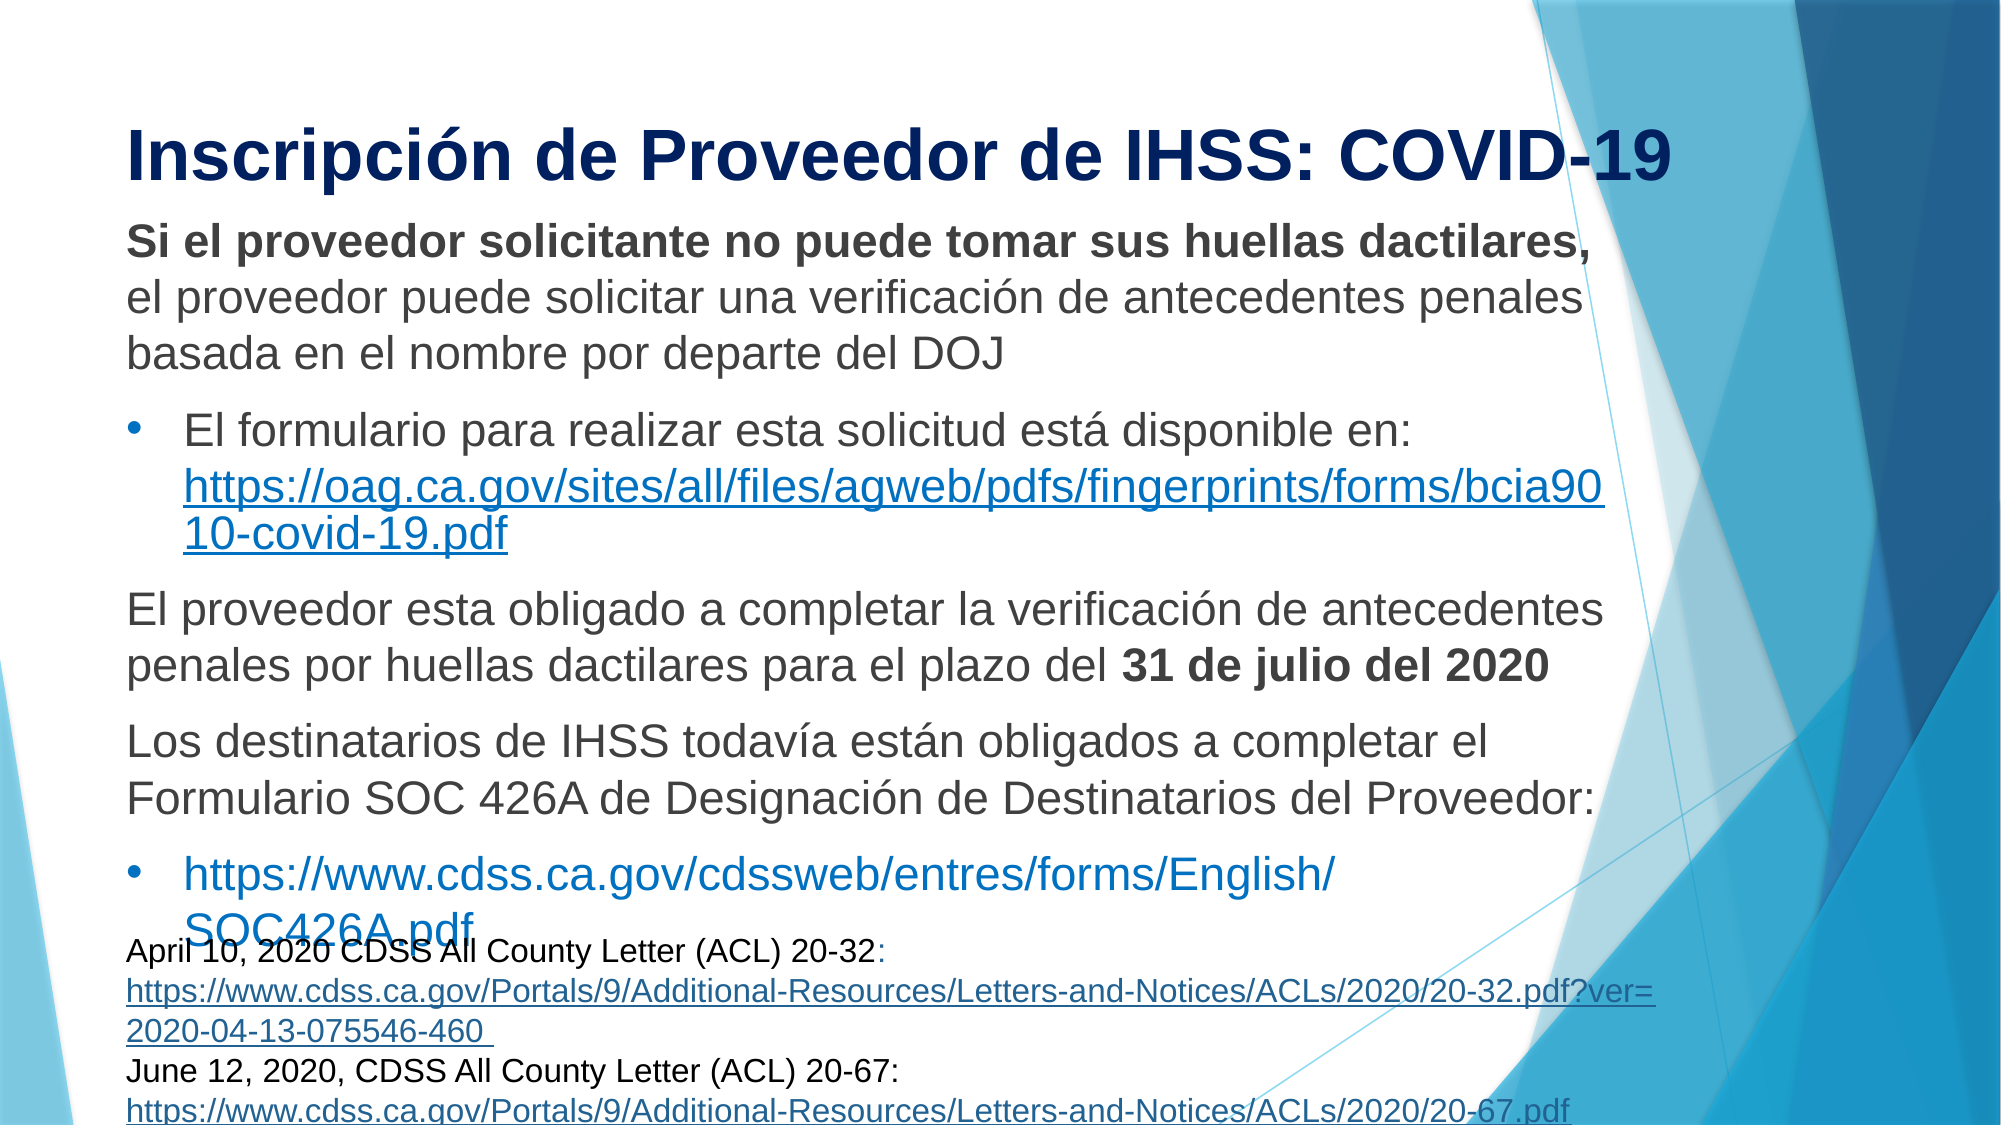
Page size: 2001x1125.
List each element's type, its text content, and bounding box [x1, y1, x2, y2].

list Si el proveedor solicitante no puede tomar sus huellas dactilares, el proveedor puede solicitar una verificación de antecedentes penales basada en el nombre por departe del DOJ El formulario para realizar esta solicitud está disponible en: https://oag.ca.gov/sites/all/files/agweb/pdfs/fingerprints/forms/bcia9010-covid-19.pdf El proveedor esta obligado a completar la verificación de antecedentes penales por huellas dactilares para el plazo del 31 de julio del 2020 Los destinatarios de IHSS todavía están obligados a completar el Formulario SOC 426A de Designación de Destinatarios del Proveedor: https://www.cdss.ca.gov/cdssweb/entres/forms/English/SOC426A.pdf [111, 202, 1637, 922]
title Inscripción de Proveedor de IHSS: COVID-19 [111, 99, 1770, 203]
text_box April 10, 2020 CDSS All County Letter (ACL) 20-32: https://www.cdss.ca.gov/Portals/9/Additional-Resources/Letters-and-Notices/ACLs/2020/20-32.pdf?ver=2020-04-13-075546-460 June 12, 2020, CDSS All County Letter (ACL) 20-67: https://www.cdss.ca.gov/Portals/9/Additional-Resources/Letters-and-Notices/ACLs/2020/20-67.pdf [111, 922, 1820, 1125]
